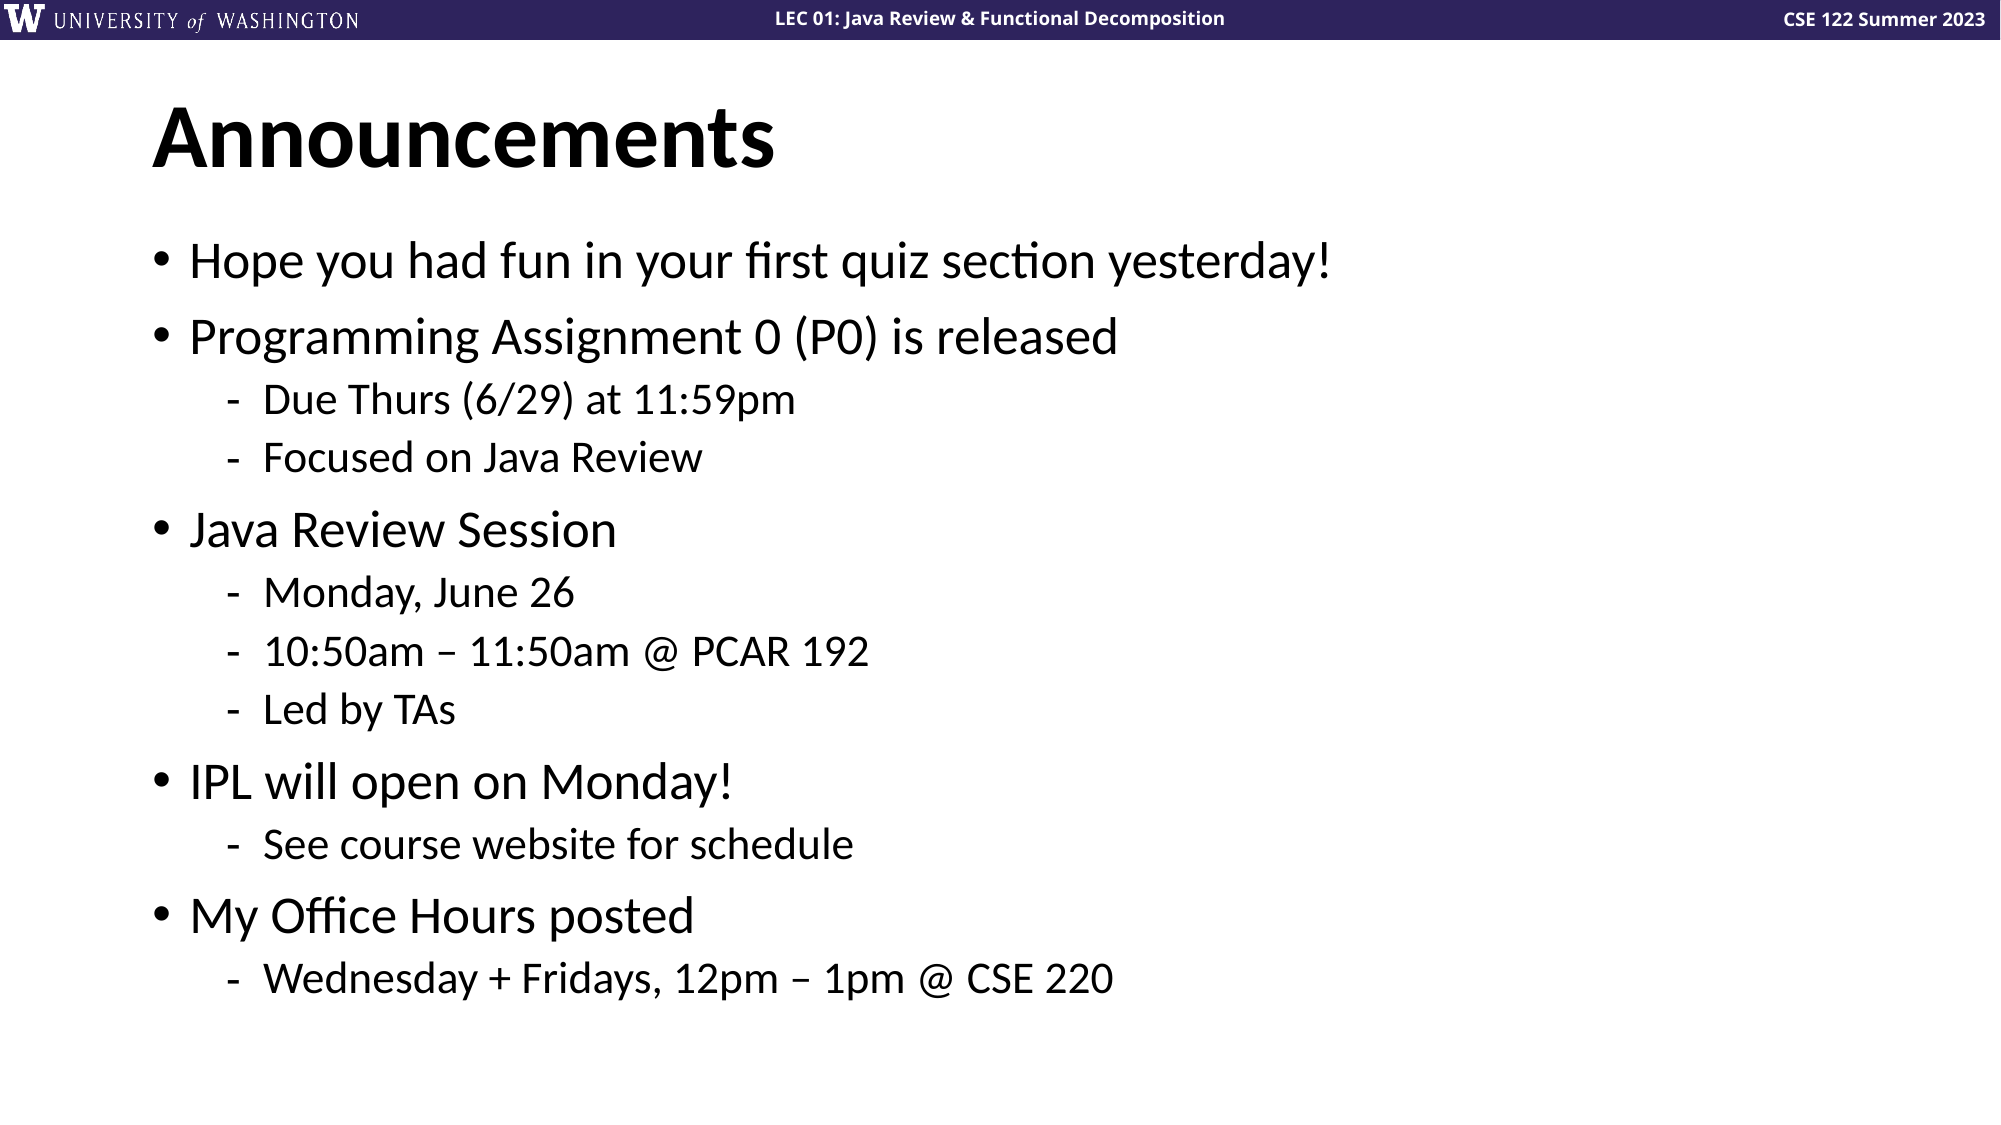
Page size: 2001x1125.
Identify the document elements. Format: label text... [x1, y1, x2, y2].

picture [4, 4, 358, 33]
title Announcements [137, 74, 1863, 200]
list Hope you had fun in your first quiz section yesterday! Programming Assignment 0 (P0) is released Due Thurs (6/29) at 11:59pm Focused on Java Review Java Review Session Monday, June 26 10:50am – 11:50am @ PCAR 192 Led by TAs IPL will open on Monday! See course website for schedule My Office Hours posted Wednesday + Fridays, 12pm – 1pm @ CSE 220 [137, 224, 1863, 1014]
